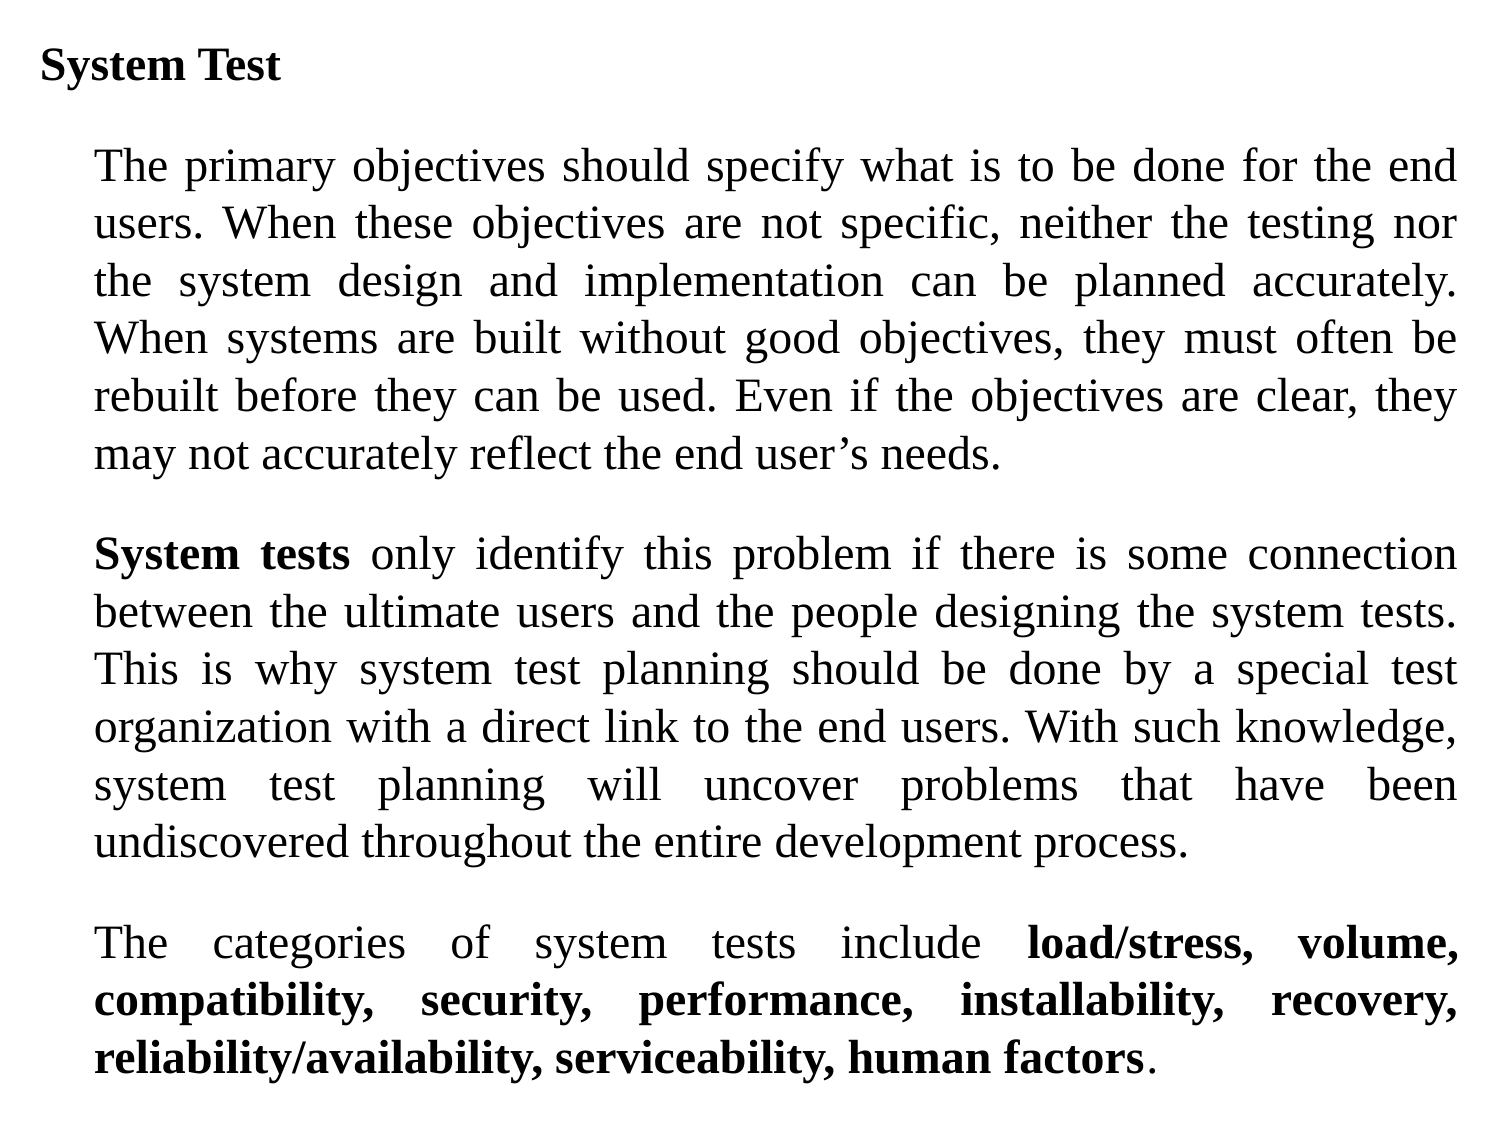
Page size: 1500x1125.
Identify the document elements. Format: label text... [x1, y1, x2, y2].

list System Test The primary objectives should specify what is to be done for the end users. When these objectives are not specific, neither the testing nor the system design and implementation can be planned accurately. When systems are built without good objectives, they must often be rebuilt before they can be used. Even if the objectives are clear, they may not accurately reflect the end user’s needs. System tests only identify this problem if there is some connection between the ultimate users and the people designing the system tests. This is why system test planning should be done by a special test organization with a direct link to the end users. With such knowledge, system test planning will uncover problems that have been undiscovered throughout the entire development process. The categories of system tests include load/stress, volume, compatibility, security, performance, installability, recovery, reliability/availability, serviceability, human factors. [24, 24, 1475, 1100]
